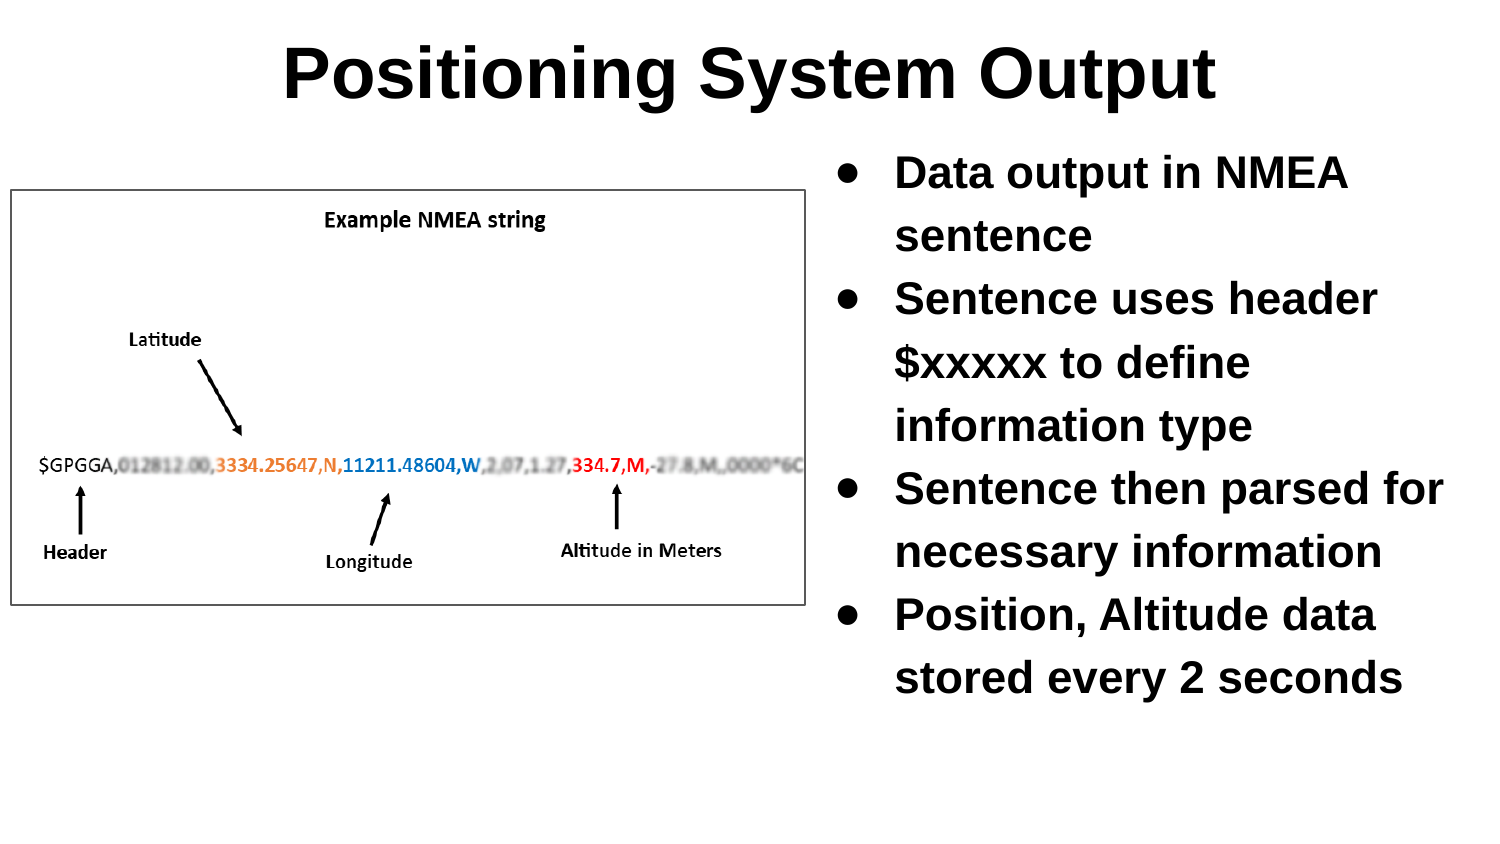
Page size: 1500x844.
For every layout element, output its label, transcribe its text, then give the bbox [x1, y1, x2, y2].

list Data output in NMEA sentence Sentence uses header $xxxxx to define information type Sentence then parsed for necessary information Position, Altitude data stored every 2 seconds [804, 41, 1500, 602]
title Positioning System Output [51, 10, 1449, 105]
picture [11, 190, 805, 605]
